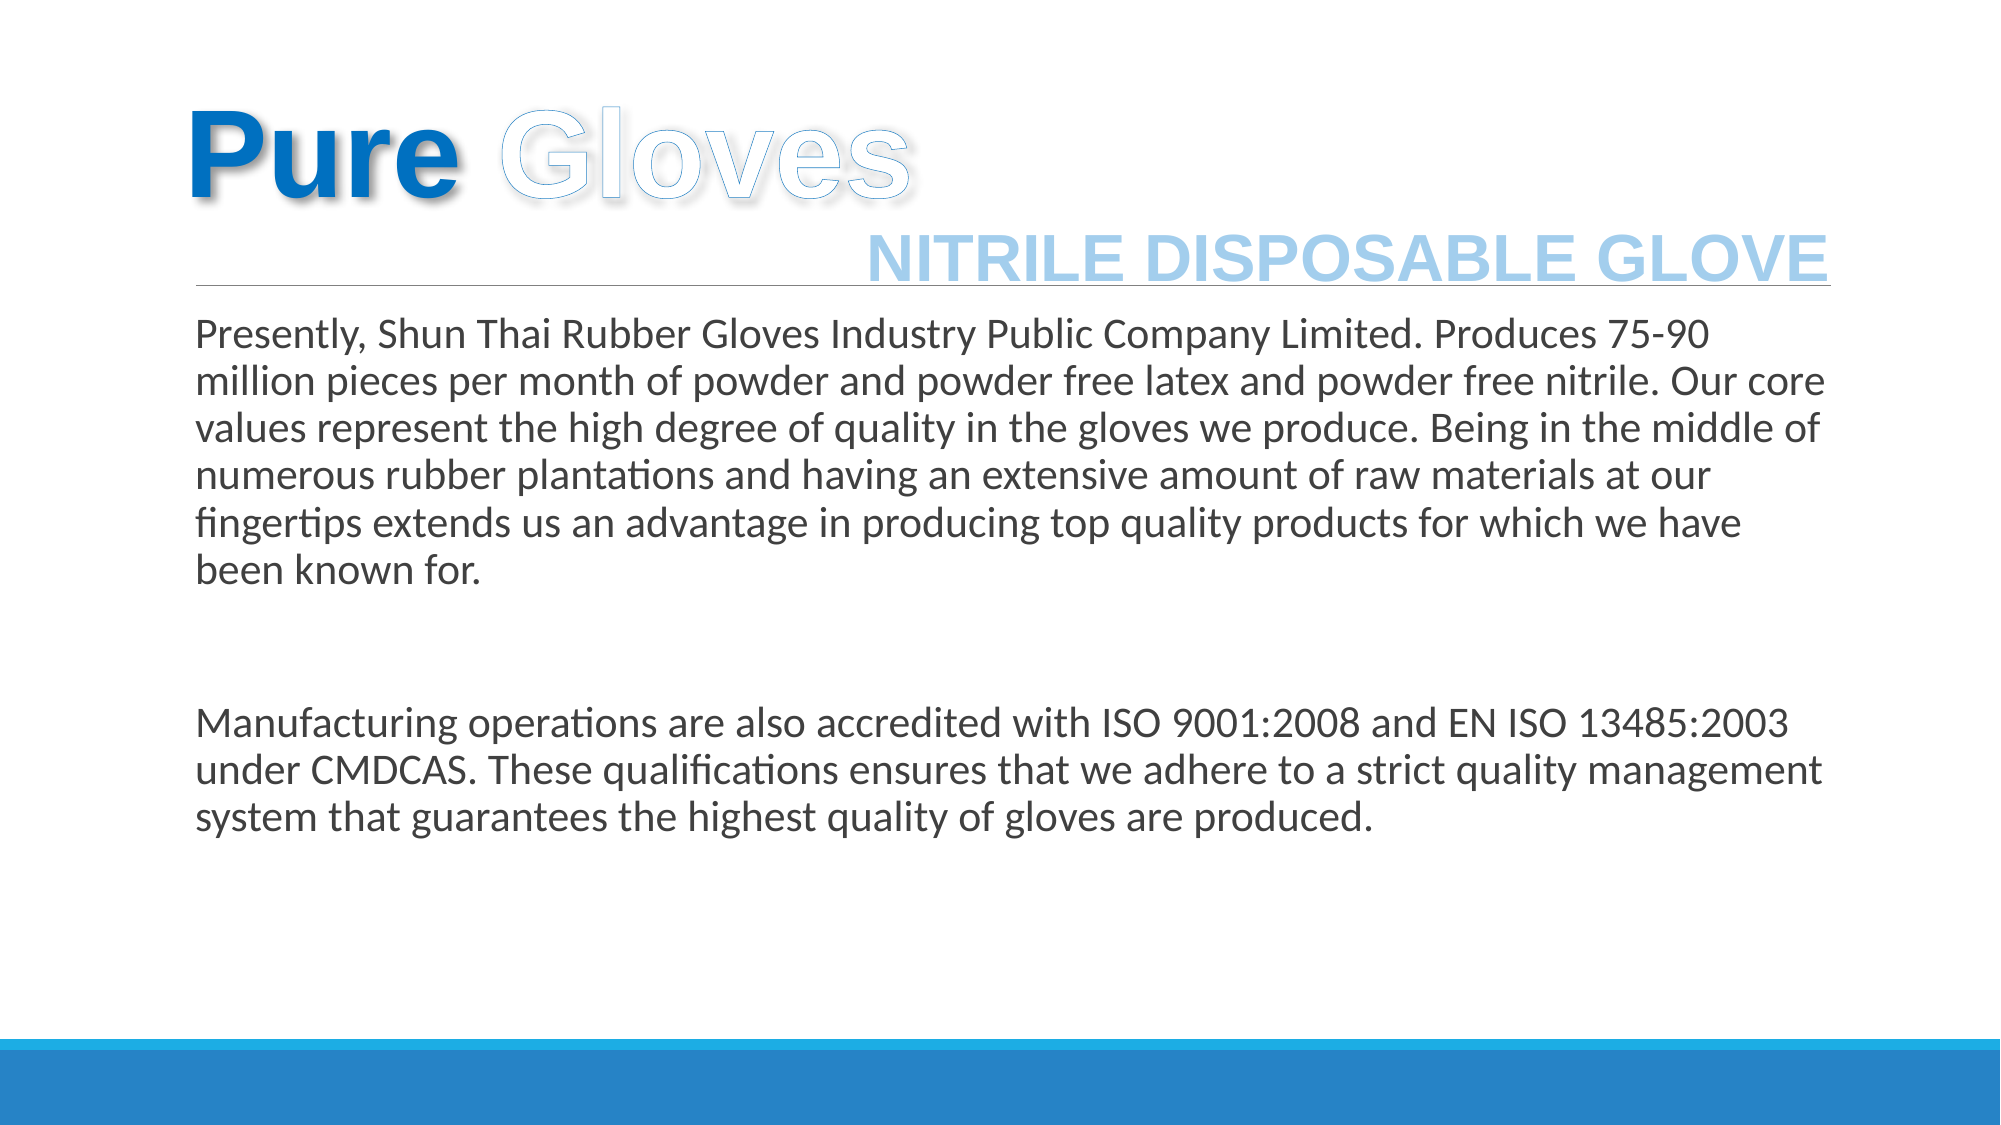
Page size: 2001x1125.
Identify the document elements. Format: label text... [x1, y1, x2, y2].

title Pure Gloves [169, 27, 1764, 231]
list Presently, Shun Thai Rubber Gloves Industry Public Company Limited. Produces 75-90 million pieces per month of powder and powder free latex and powder free nitrile. Our core values represent the high degree of quality in the gloves we produce. Being in the middle of numerous rubber plantations and having an extensive amount of raw materials at our fingertips extends us an advantage in producing top quality products for which we have been known for. Manufacturing operations are also accredited with ISO 9001:2008 and EN ISO 13485:2003 under CMDCAS. These qualifications ensures that we adhere to a strict quality management system that guarantees the highest quality of gloves are produced. [180, 302, 1830, 963]
text_box NITRILE DISPOSABLE GLOVE [851, 219, 1868, 303]
